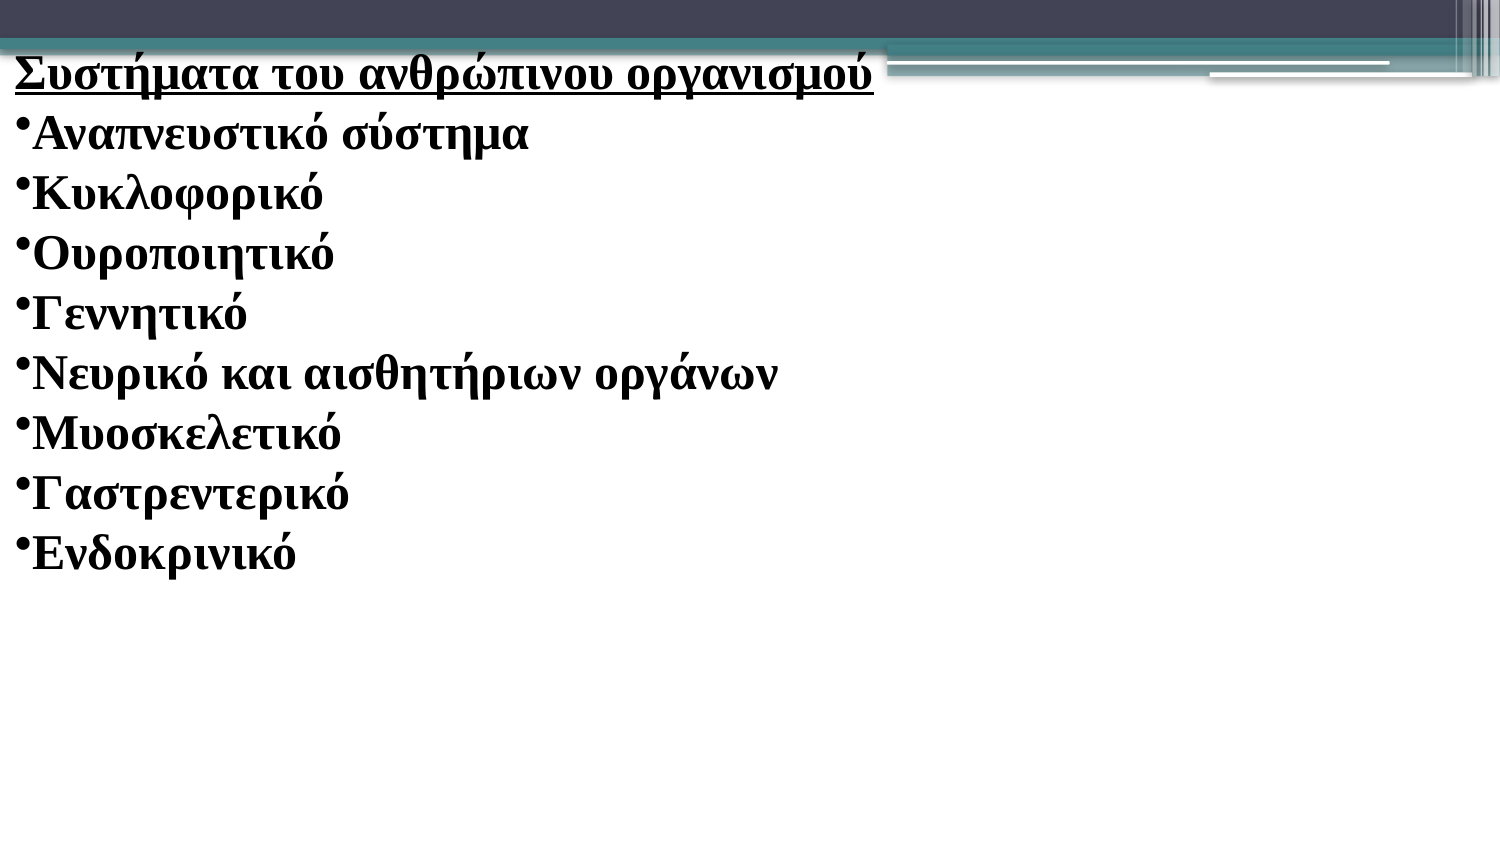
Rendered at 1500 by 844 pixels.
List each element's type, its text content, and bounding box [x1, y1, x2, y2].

text_box Συστήματα του ανθρώπινου οργανισμού Αναπνευστικό σύστημα Κυκλοφορικό Ουροποιητικό Γεννητικό Νευρικό και αισθητήριων οργάνων Μυοσκελετικό Γαστρεντερικό Ενδοκρινικό [0, 31, 1447, 647]
